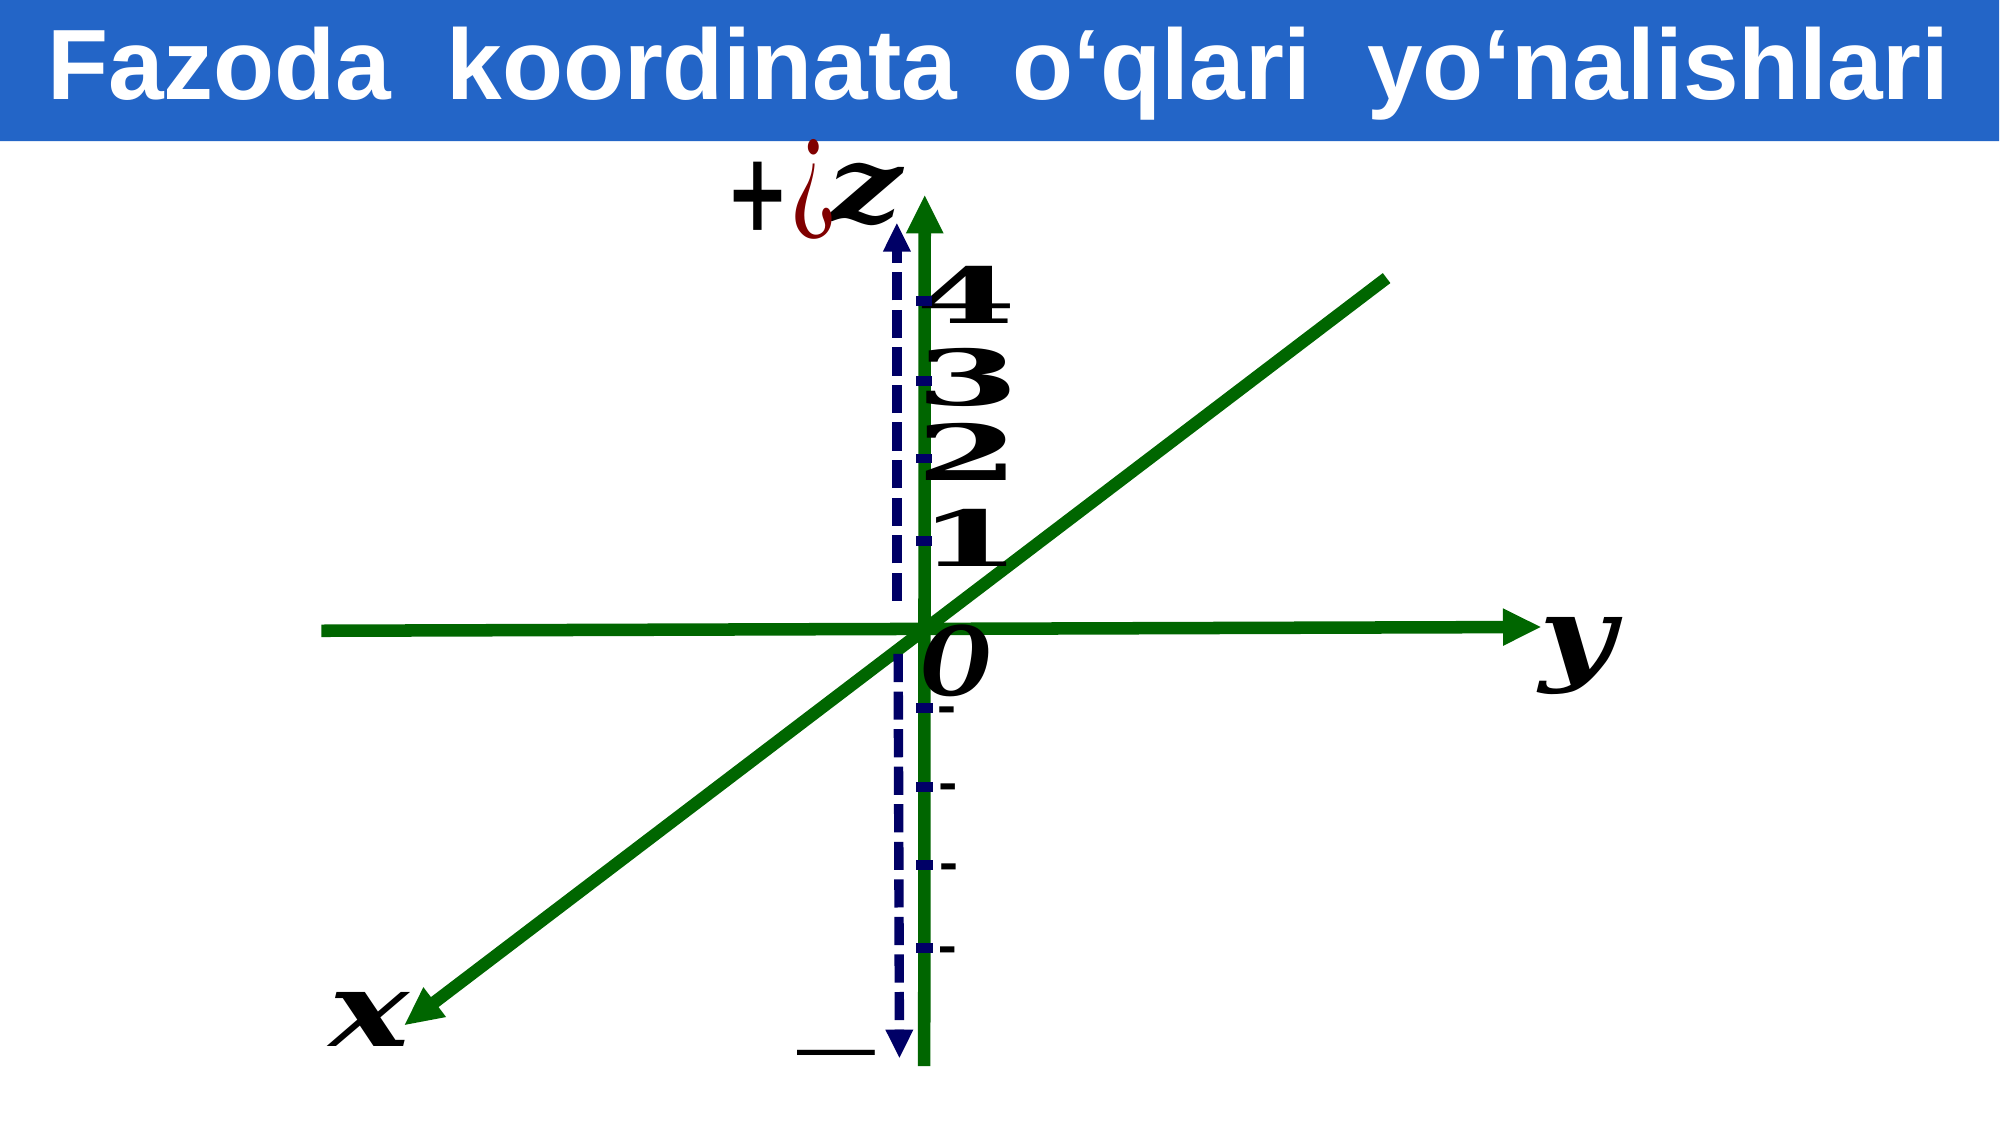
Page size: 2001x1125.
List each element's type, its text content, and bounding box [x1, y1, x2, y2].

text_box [404, 278, 1387, 1025]
text_box Fazoda koordinata o‘qlari yo‘nalishlari [0, 0, 2000, 142]
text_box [321, 626, 404, 631]
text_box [1387, 626, 1541, 631]
